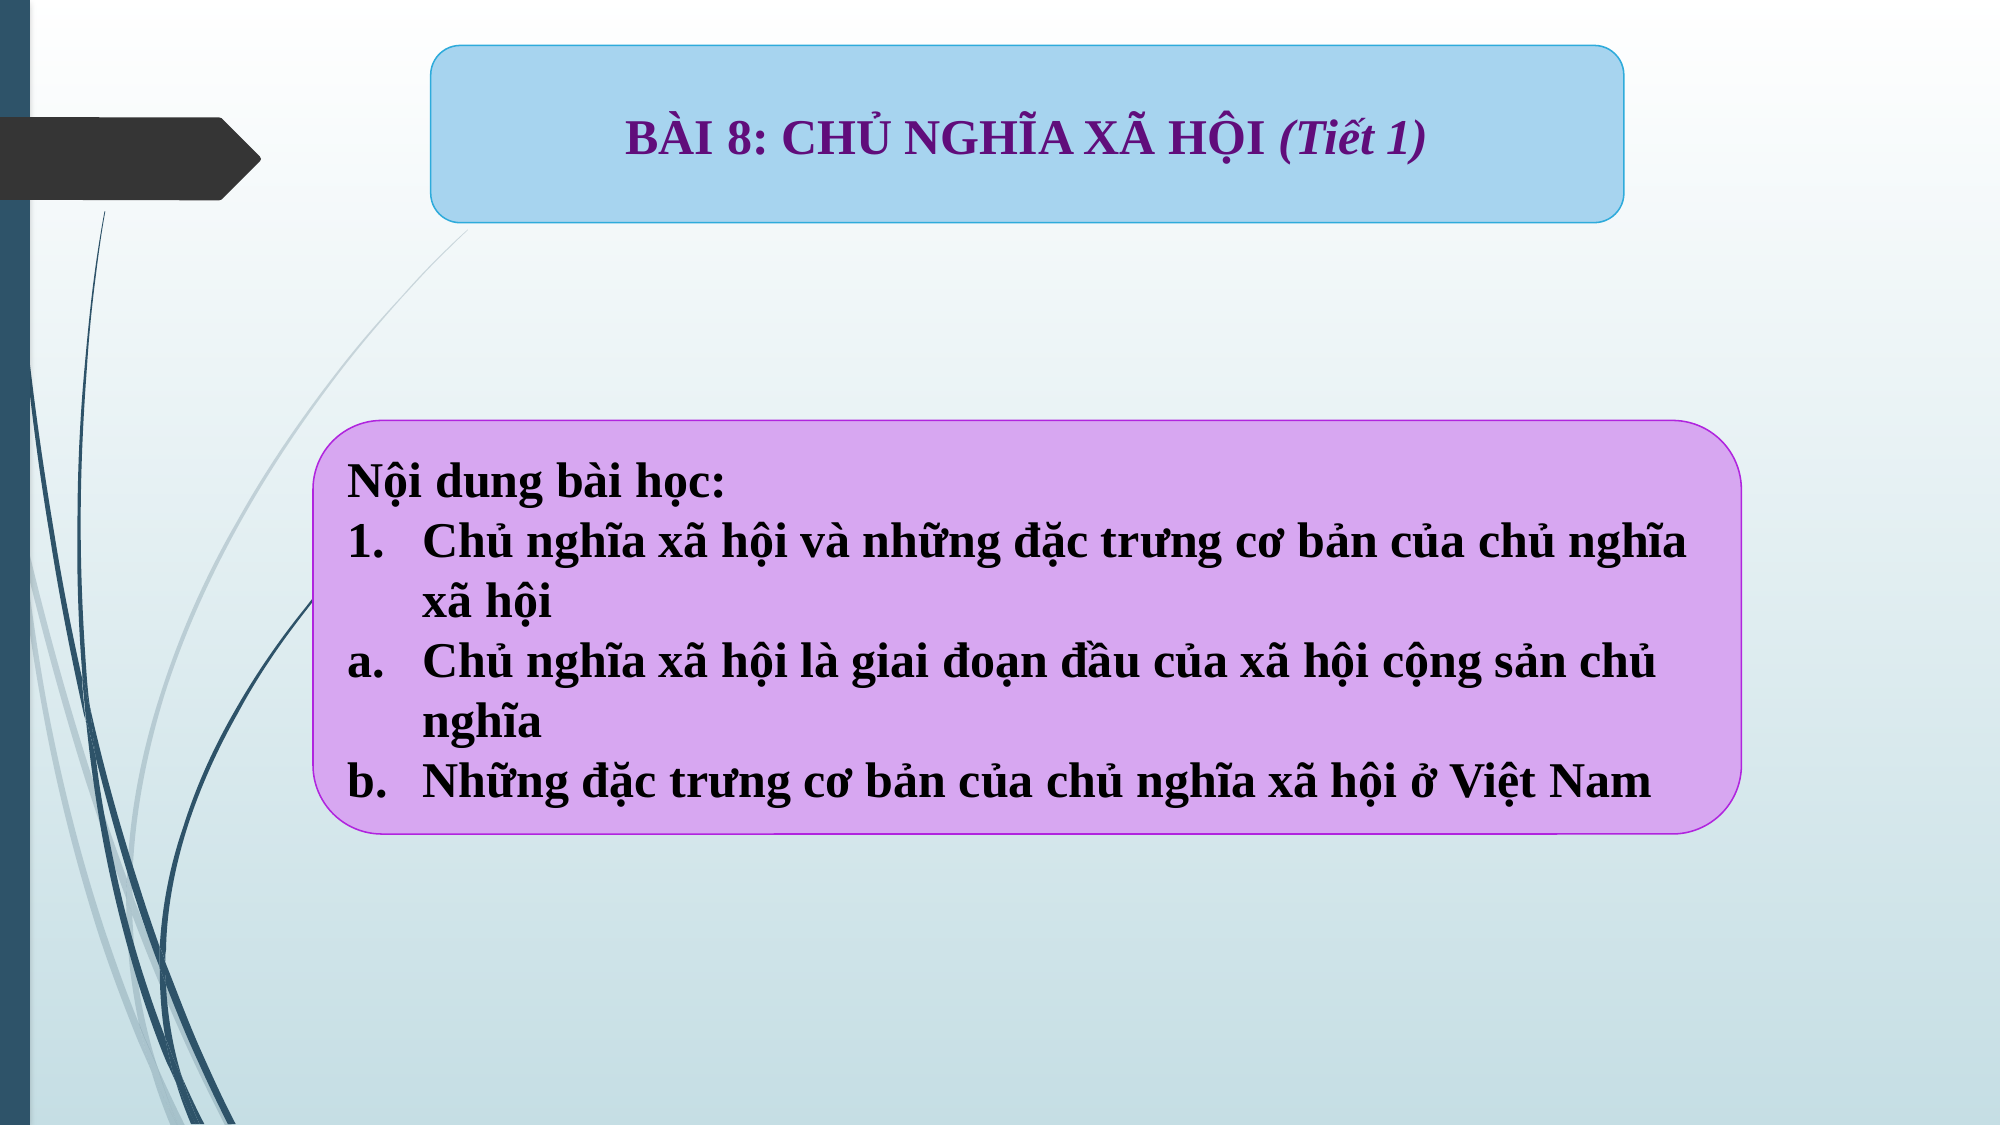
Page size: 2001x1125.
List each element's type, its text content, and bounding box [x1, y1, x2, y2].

text_box BÀI 8: CHỦ NGHĨA XÃ HỘI (Tiết 1) [429, 44, 1625, 224]
text_box Nội dung bài học: Chủ nghĩa xã hội và những đặc trưng cơ bản của chủ nghĩa xã hội Chủ nghĩa xã hội là giai đoạn đầu của xã hội cộng sản chủ nghĩa Những đặc trưng cơ bản của chủ nghĩa xã hội ở Việt Nam [312, 419, 1743, 835]
